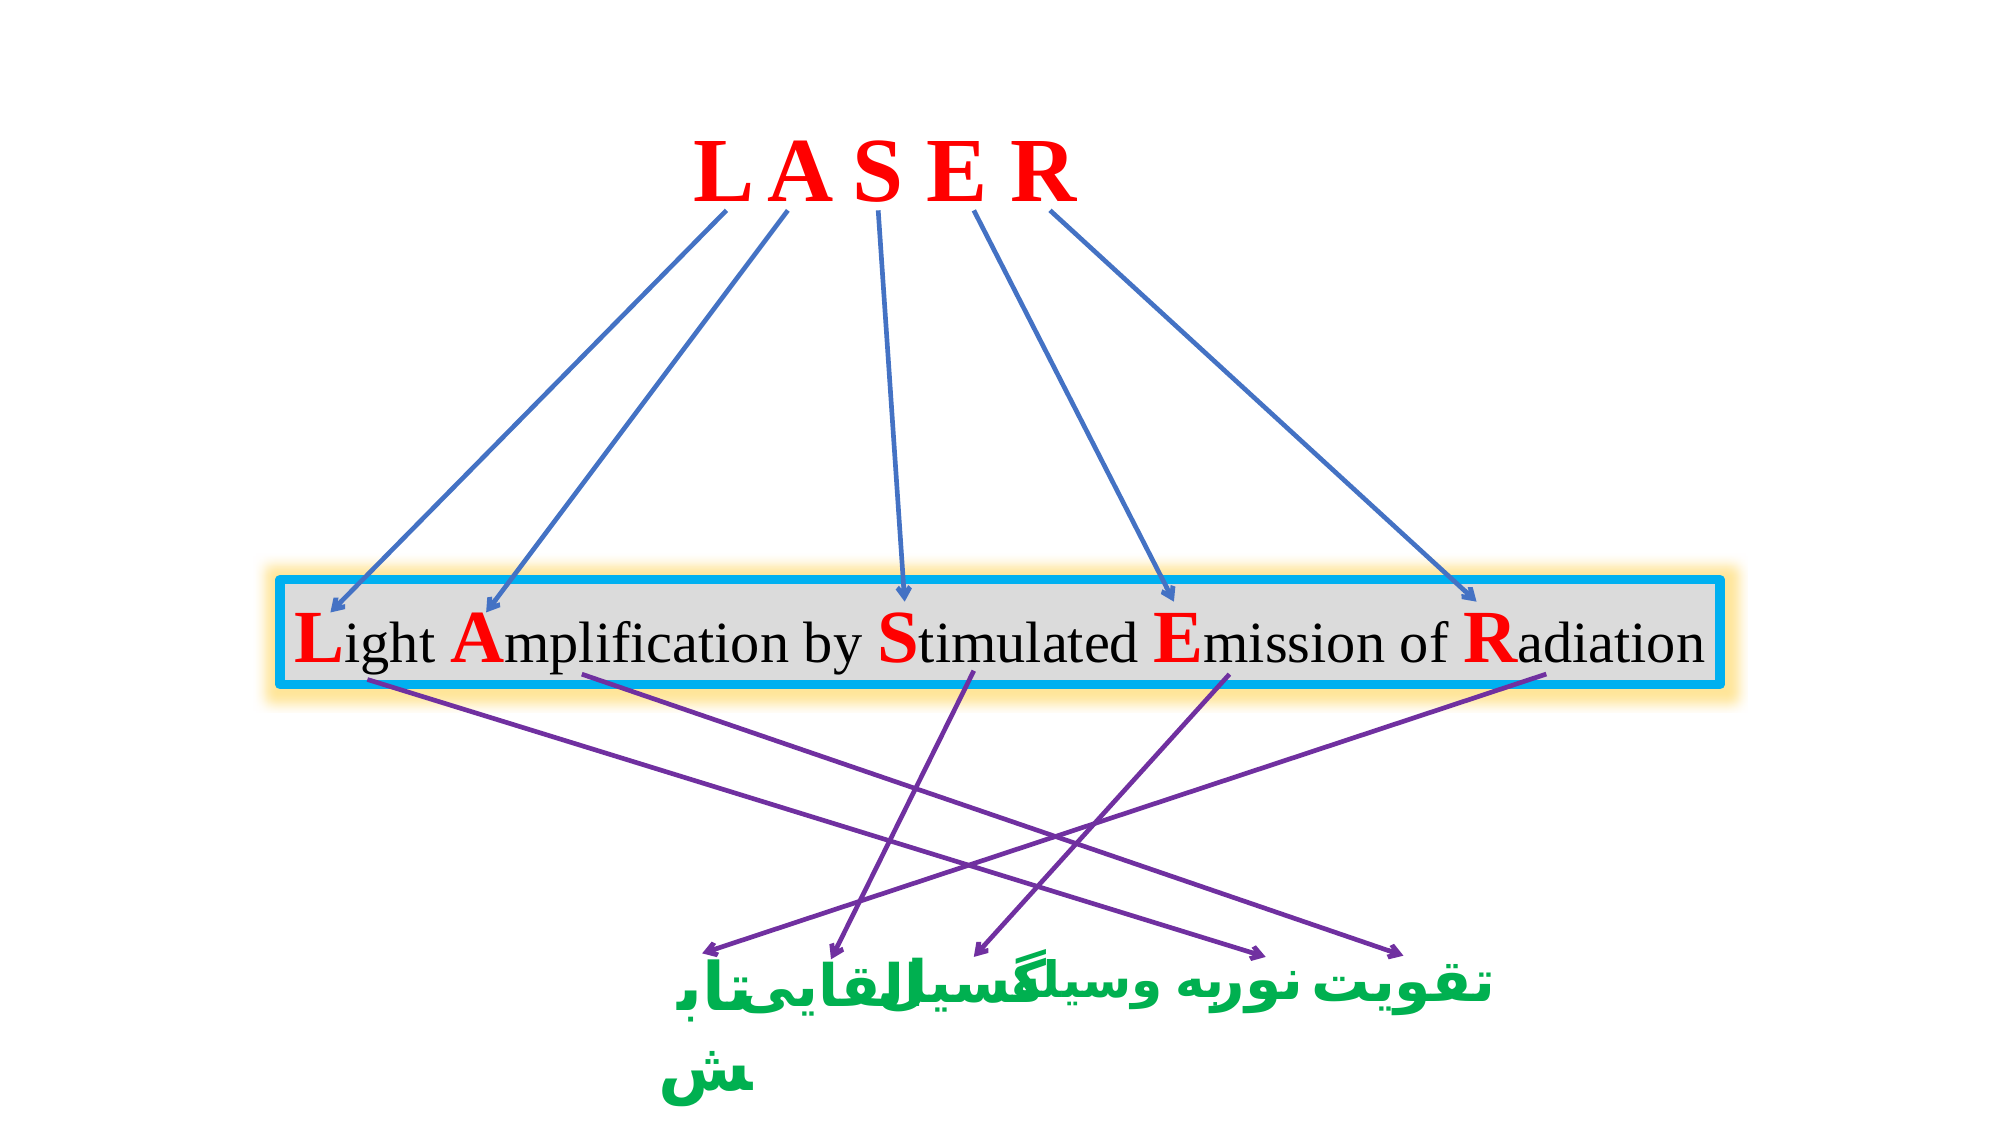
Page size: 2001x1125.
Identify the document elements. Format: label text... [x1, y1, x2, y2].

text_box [581, 674, 702, 679]
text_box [974, 673, 1547, 954]
text_box به وسیله [1062, 957, 1240, 1015]
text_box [486, 210, 788, 613]
text_box گسیل [939, 957, 1062, 1022]
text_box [973, 210, 1049, 602]
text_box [973, 674, 1230, 679]
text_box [330, 210, 486, 613]
text_box القایی [723, 957, 939, 1026]
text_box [830, 670, 974, 679]
text_box تقویت [1296, 954, 1511, 1021]
text_box نور [1196, 956, 1319, 1019]
text_box L A S E R [679, 102, 1174, 228]
text_box Light Amplification by Stimulated Emission of Radiation [279, 579, 1721, 685]
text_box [367, 679, 1266, 957]
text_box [878, 210, 905, 602]
text_box تابش [599, 957, 768, 1112]
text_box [702, 673, 830, 679]
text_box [1049, 210, 1477, 602]
